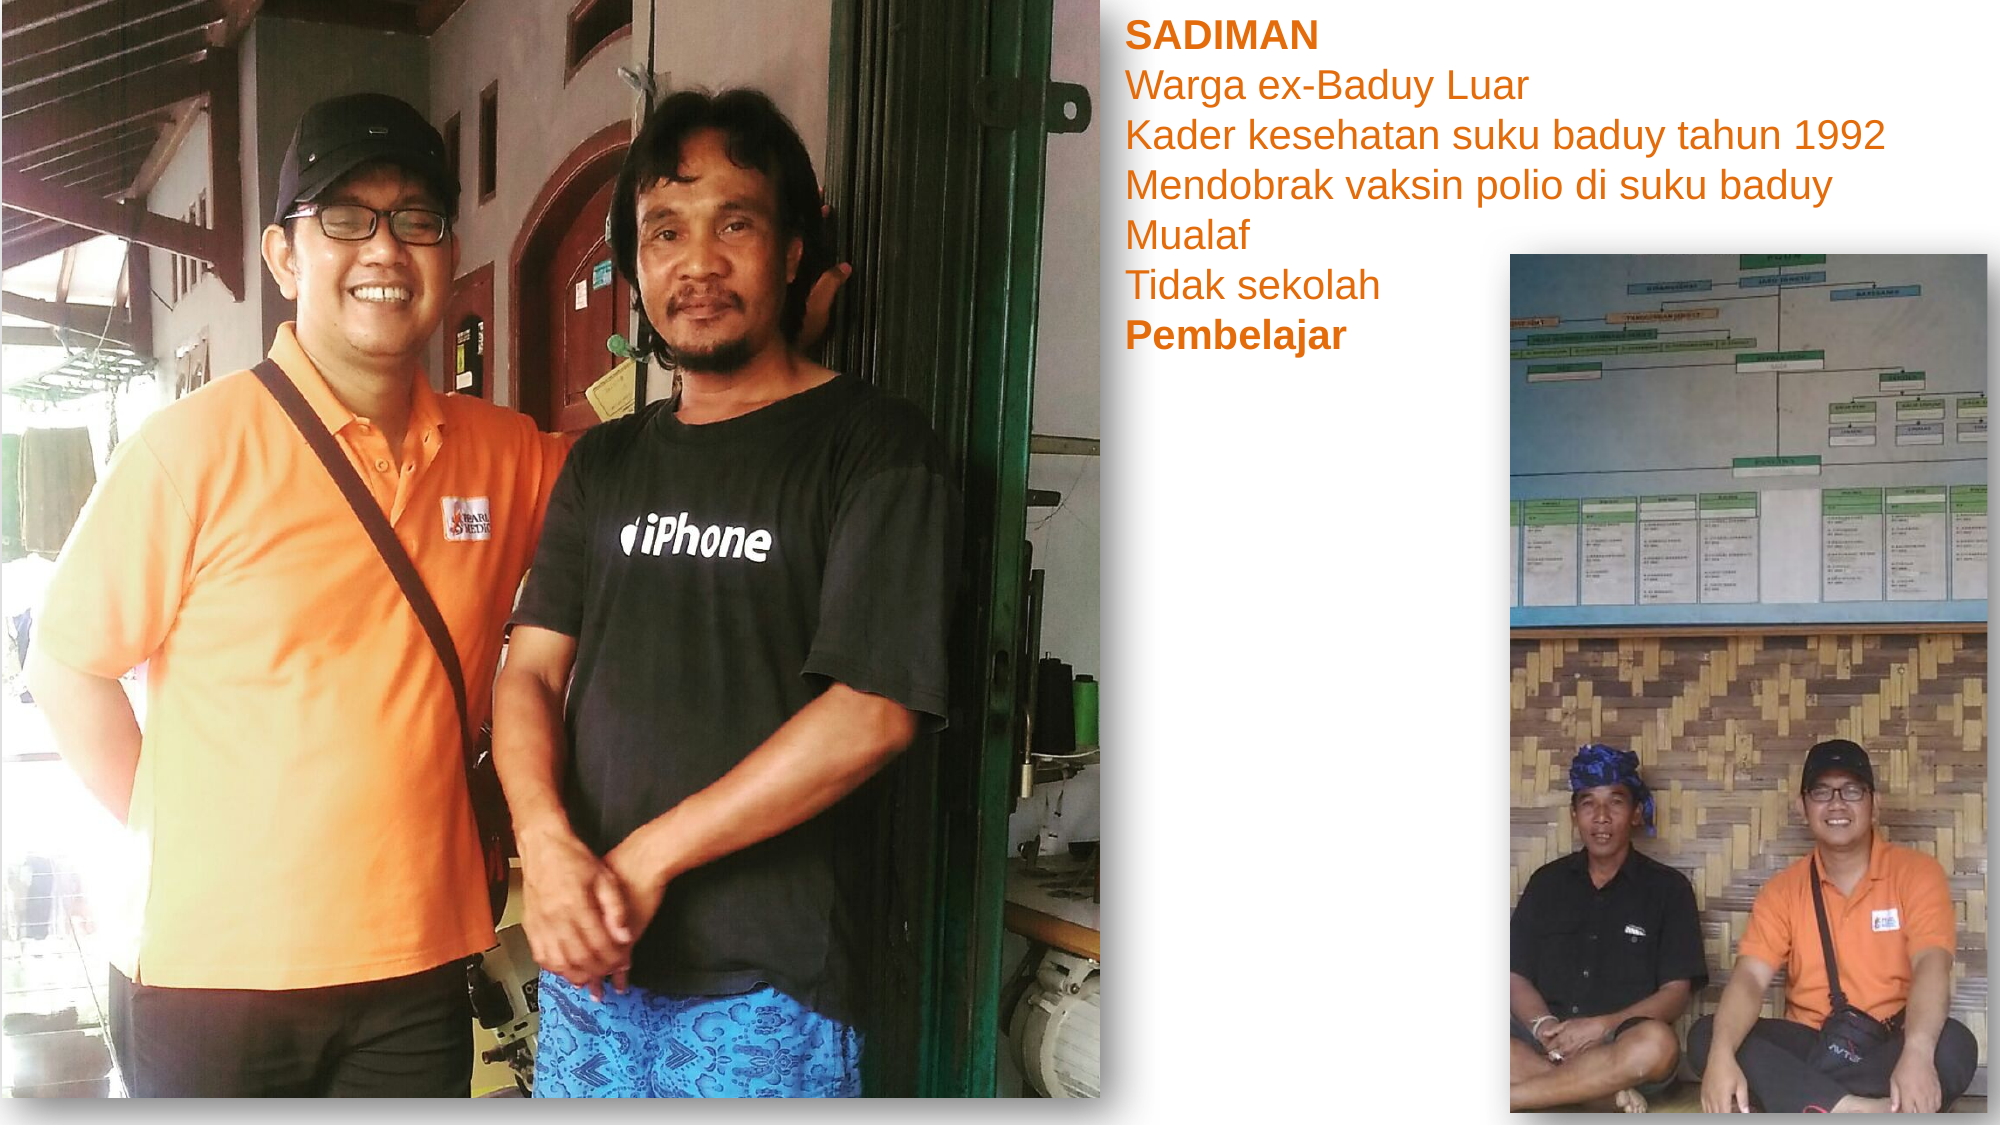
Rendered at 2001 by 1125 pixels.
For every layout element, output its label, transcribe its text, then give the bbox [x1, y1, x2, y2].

picture [1509, 254, 1988, 1113]
text_box SADIMAN Warga ex-Baduy Luar Kader kesehatan suku baduy tahun 1992 Mendobrak vaksin polio di suku baduy Mualaf Tidak sekolah Pembelajar [1110, 0, 1911, 365]
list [2, 0, 1101, 1098]
